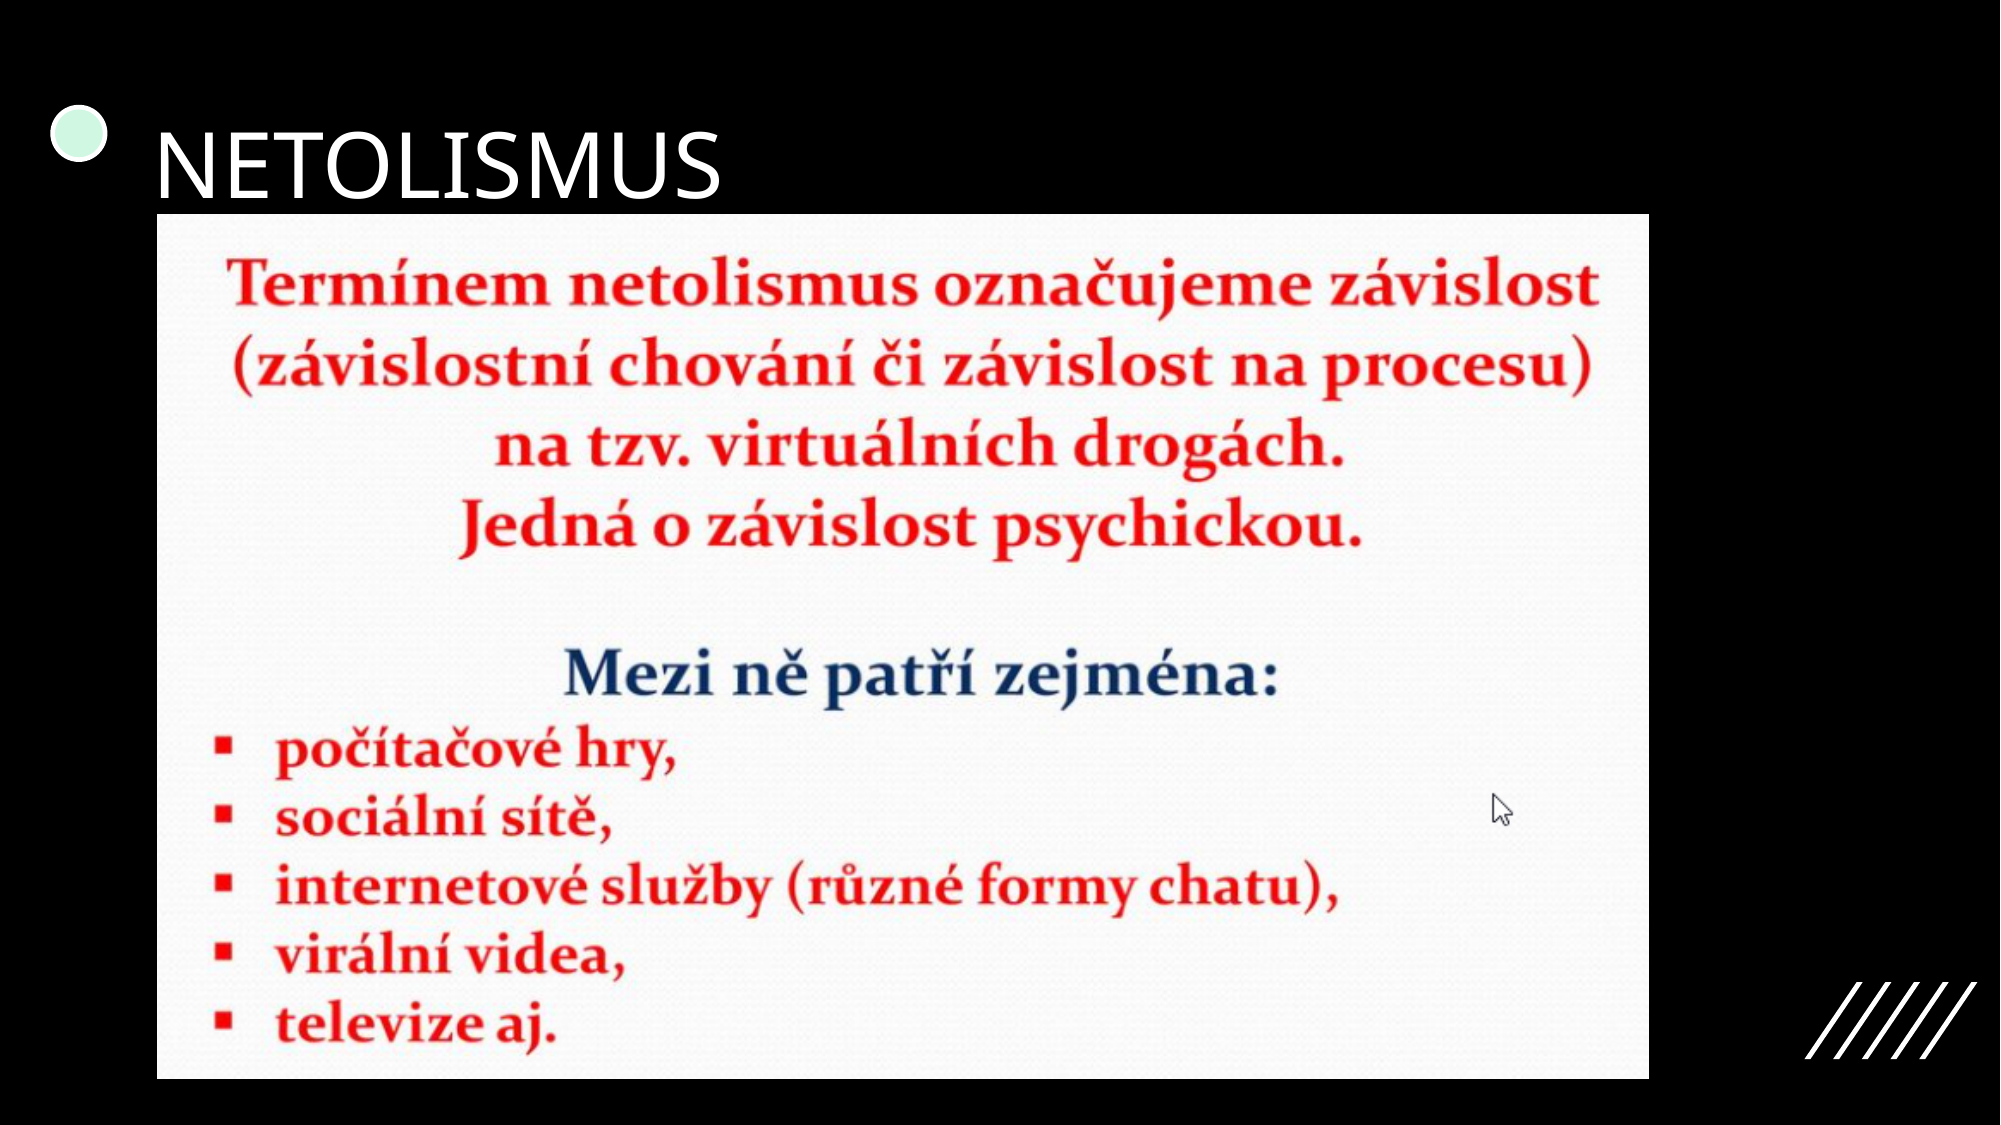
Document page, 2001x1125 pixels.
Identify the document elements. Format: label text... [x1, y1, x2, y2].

picture [157, 214, 1649, 1079]
title NETOLISMUS [137, 59, 1863, 278]
